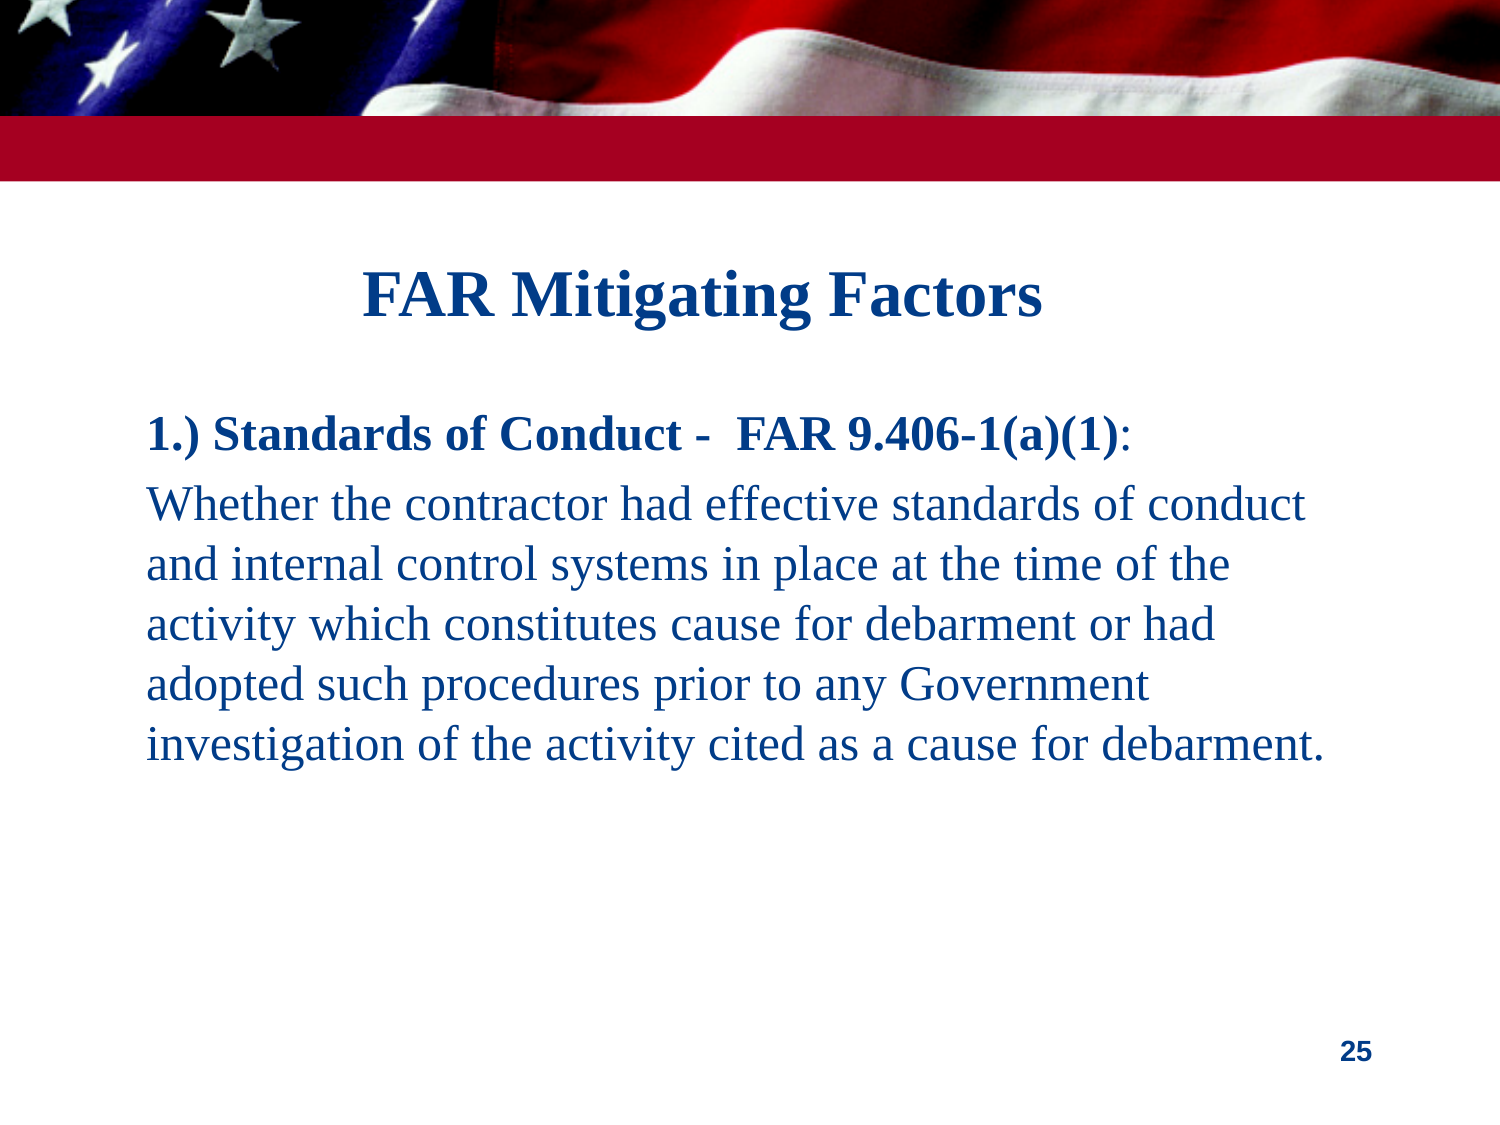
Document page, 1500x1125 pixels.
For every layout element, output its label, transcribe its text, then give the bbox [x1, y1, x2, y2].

title FAR Mitigating Factors [74, 242, 1350, 339]
slide_number 25 [1074, 1024, 1388, 1101]
list 1.) Standards of Conduct - FAR 9.406-1(a)(1): Whether the contractor had effective standards of conduct and internal control systems in place at the time of the activity which constitutes cause for debarment or had adopted such procedures prior to any Government investigation of the activity cited as a cause for debarment. [74, 392, 1350, 893]
picture [0, 0, 1500, 116]
